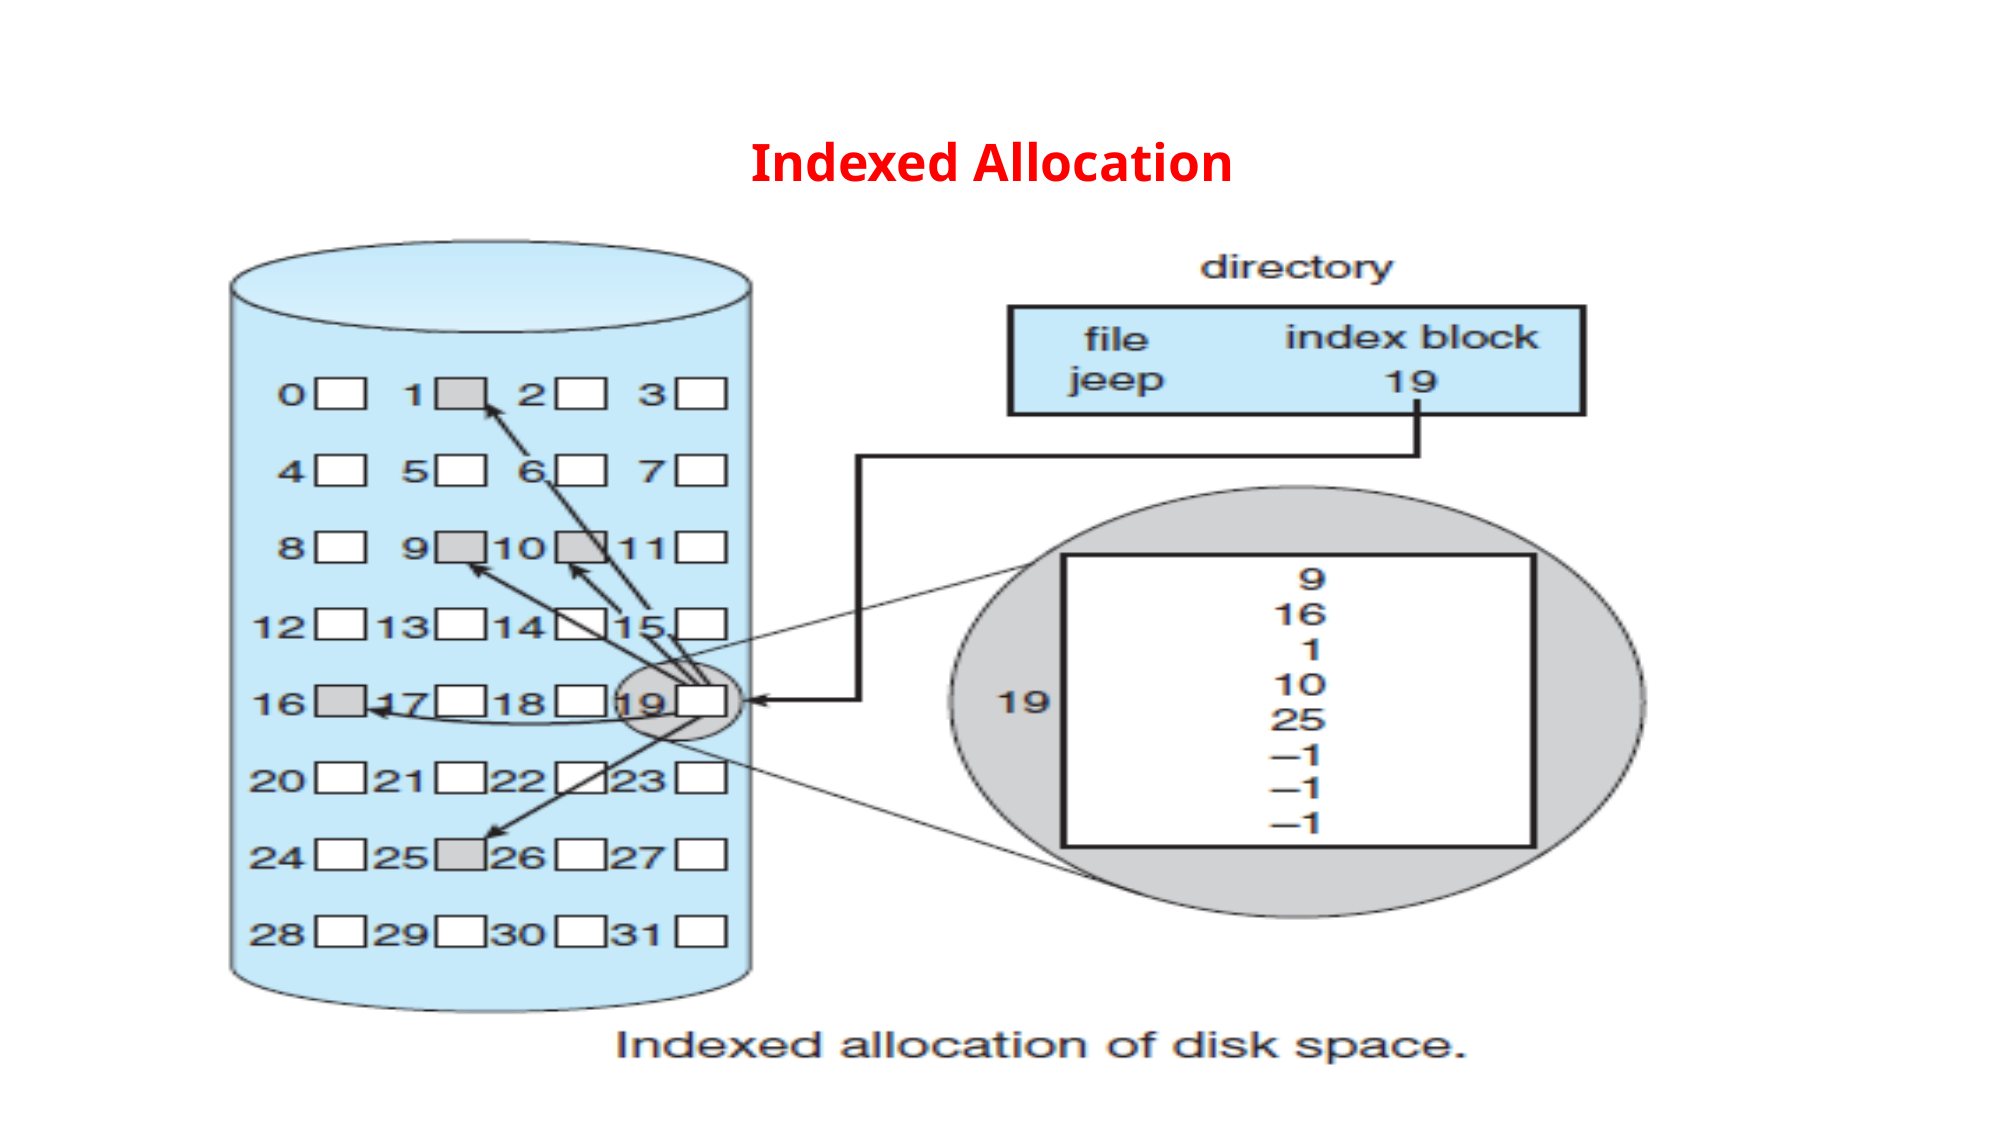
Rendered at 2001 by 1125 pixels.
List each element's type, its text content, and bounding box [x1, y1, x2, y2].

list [213, 213, 1694, 1078]
title Indexed Allocation [137, 59, 1863, 278]
